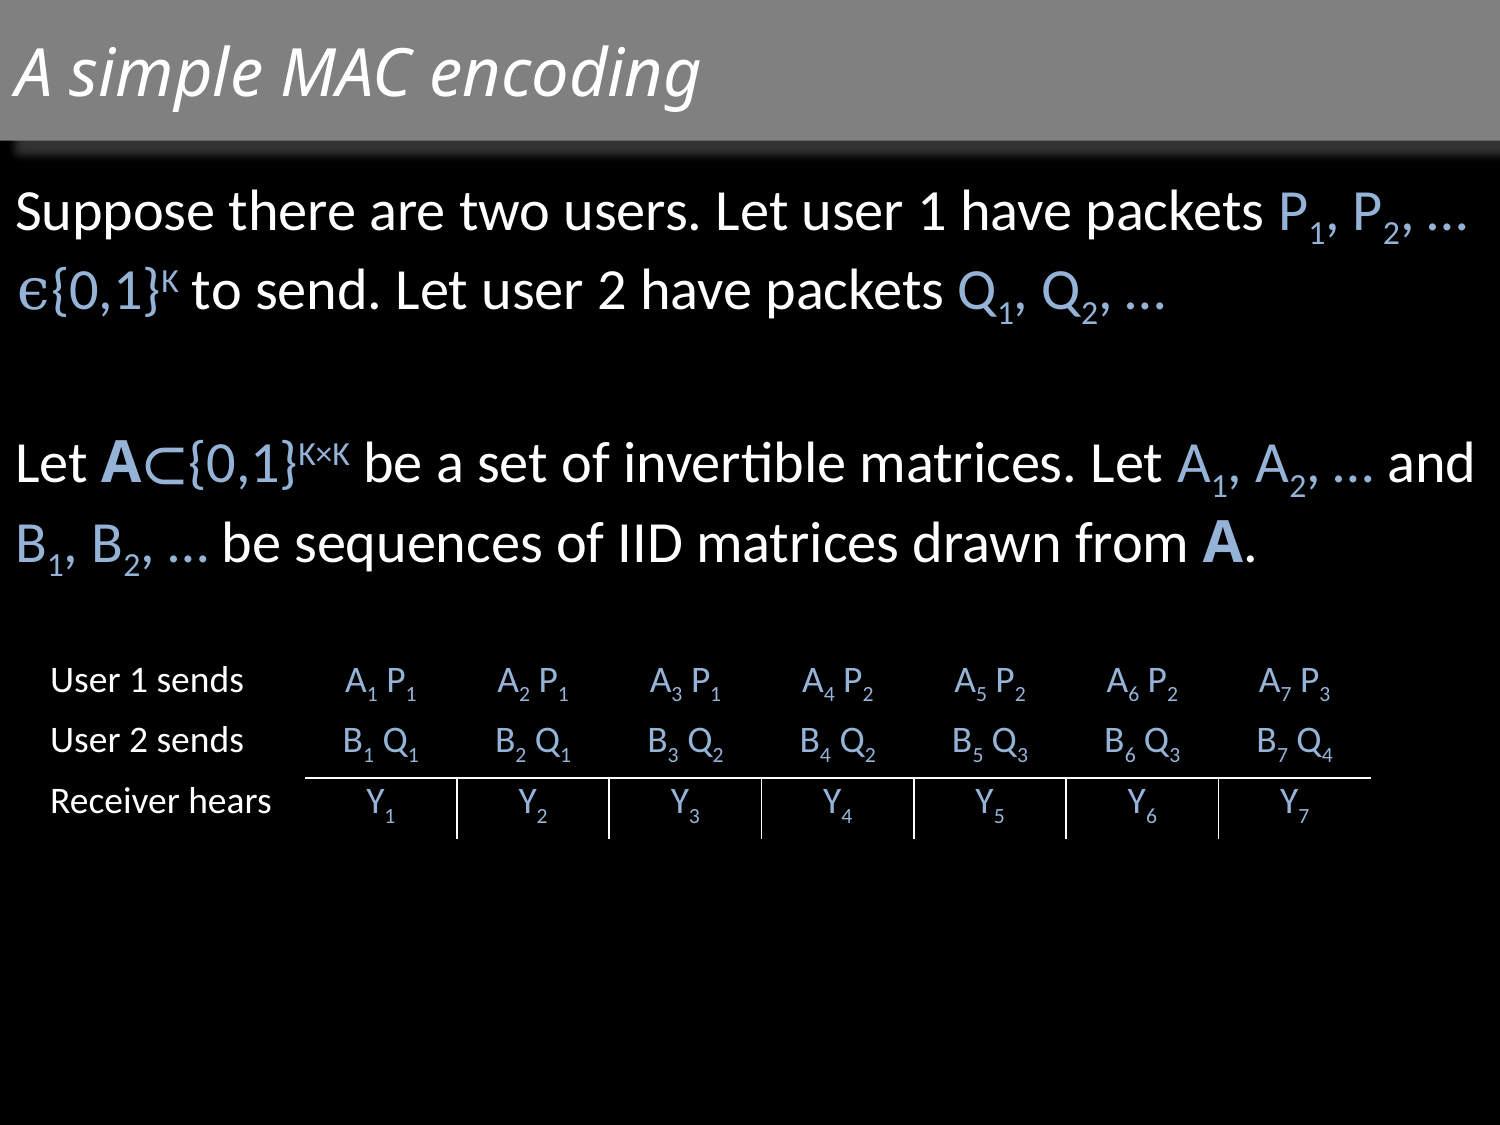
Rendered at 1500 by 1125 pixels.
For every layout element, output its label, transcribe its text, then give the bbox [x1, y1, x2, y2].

table_header A7 P3 [1218, 656, 1371, 717]
table_cell Y1 [305, 779, 456, 839]
table_cell Y2 [458, 779, 608, 839]
table_header User 1 sends [35, 656, 305, 717]
table_header A3 P1 [609, 656, 762, 717]
table_header A1 P1 [305, 656, 457, 717]
table_header A4 P2 [762, 656, 914, 717]
table_cell Y5 [915, 779, 1065, 839]
table_cell Receiver hears [35, 778, 305, 839]
table_cell Y6 [1067, 779, 1218, 839]
table_header A6 P2 [1066, 656, 1218, 717]
title A simple MAC encoding [0, 0, 1500, 141]
table_cell B2 Q1 [457, 717, 609, 777]
table_cell B1 Q1 [305, 717, 457, 777]
table_cell Y4 [762, 779, 913, 839]
table_cell Y7 [1219, 779, 1371, 839]
table_header A5 P2 [914, 656, 1066, 717]
table_cell B7 Q4 [1218, 717, 1371, 777]
table_header A2 P1 [457, 656, 609, 717]
table_cell B3 Q2 [609, 717, 762, 777]
table_cell Y3 [610, 779, 761, 839]
table_cell B4 Q2 [762, 717, 914, 777]
table_cell B6 Q3 [1066, 717, 1218, 777]
table_cell User 2 sends [35, 717, 305, 778]
list Suppose there are two users. Let user 1 have packets P1, P2, … ϵ{0,1}K to send. Let user 2 have packets Q1, Q2, … Let A⊂{0,1}K×K be a set of invertible matrices. Let A1, A2, … and B1, B2, … be sequences of IID matrices drawn from A. [0, 163, 1500, 1125]
table_cell B5 Q3 [914, 717, 1066, 777]
